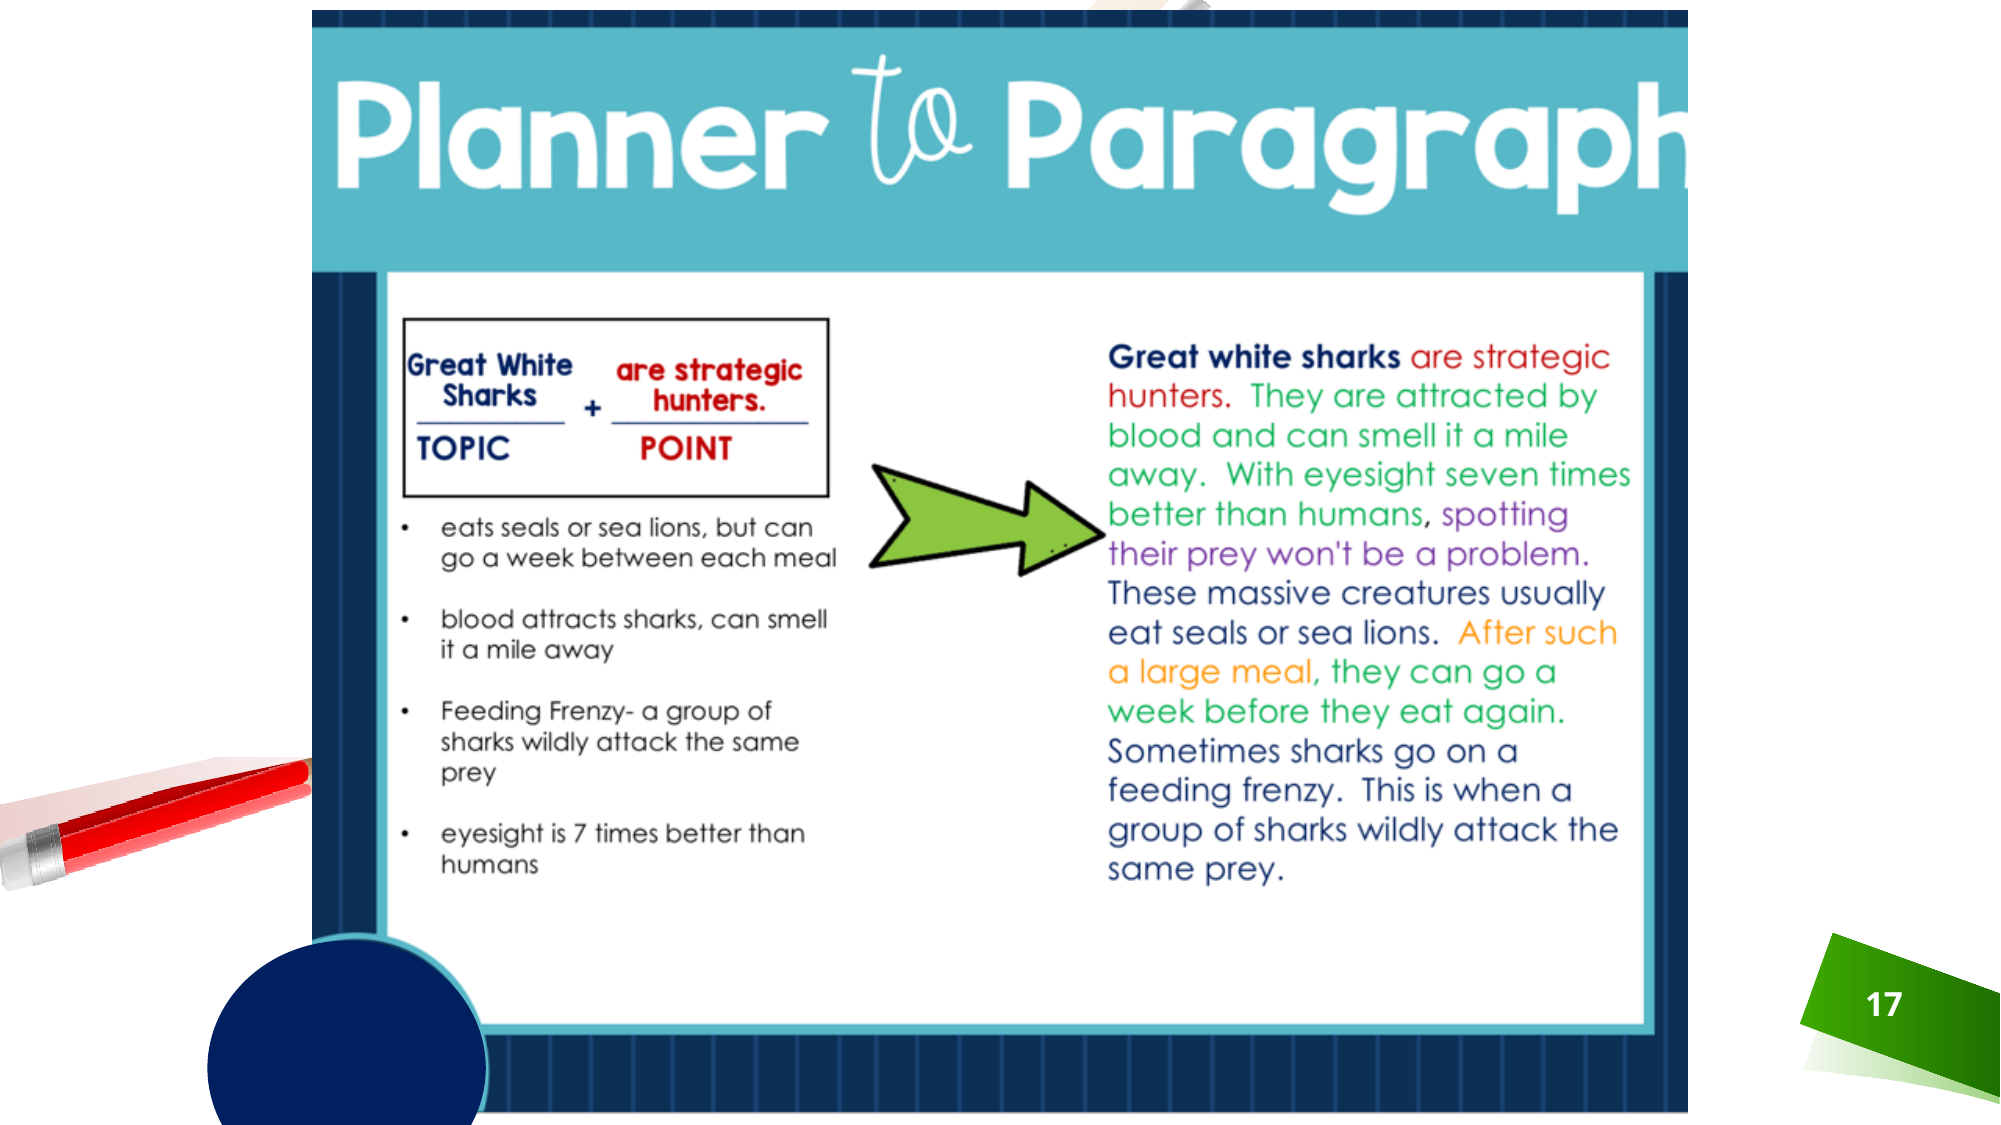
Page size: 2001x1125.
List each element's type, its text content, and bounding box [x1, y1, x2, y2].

slide_number 17 [1831, 975, 1937, 1036]
picture [0, 0, 1688, 1114]
text_box [206, 943, 478, 1125]
